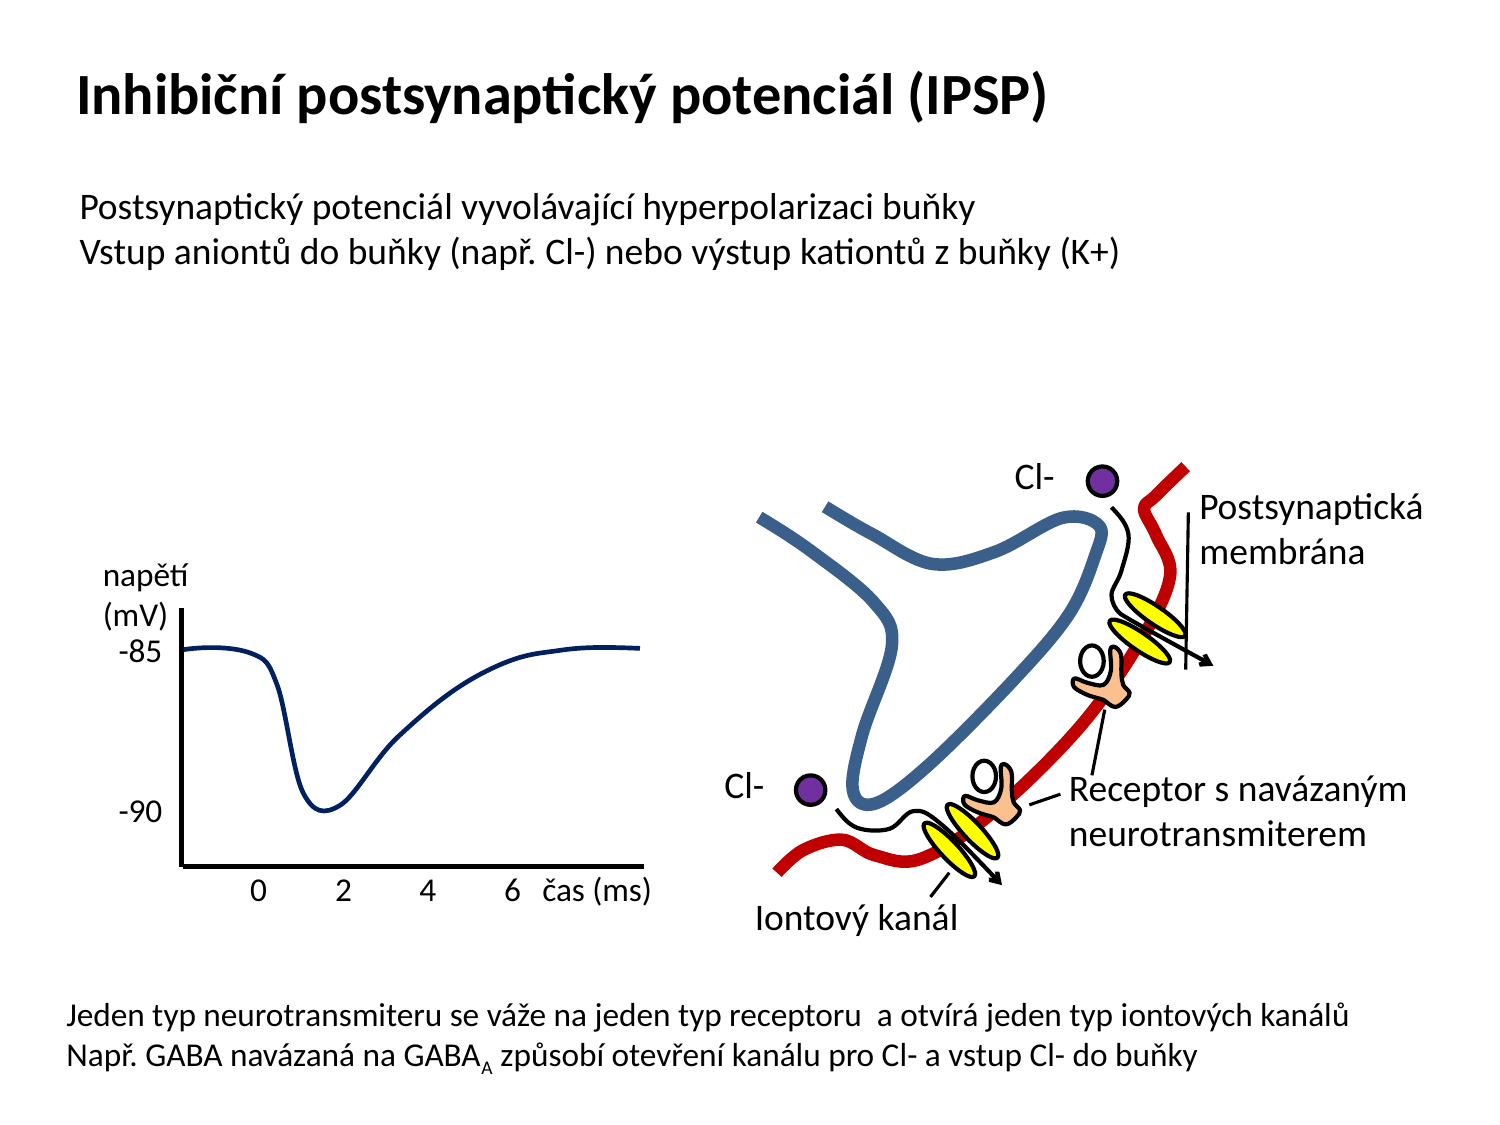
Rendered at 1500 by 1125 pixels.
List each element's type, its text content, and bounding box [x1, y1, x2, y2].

text_box Jeden typ neurotransmiteru se váže na jeden typ receptoru a otvírá jeden typ iontových kanálů Např. GABA navázaná na GABAA způsobí otevření kanálu pro Cl- a vstup Cl- do buňky [51, 985, 1421, 1086]
text_box Inhibiční postsynaptický potenciál (IPSP) [61, 49, 1231, 134]
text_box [709, 444, 1495, 946]
text_box Postsynaptický potenciál vyvolávající hyperpolarizaci buňky Vstup aniontů do buňky (např. Cl-) nebo výstup kationtů z buňky (K+) [64, 174, 1459, 280]
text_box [87, 545, 729, 918]
